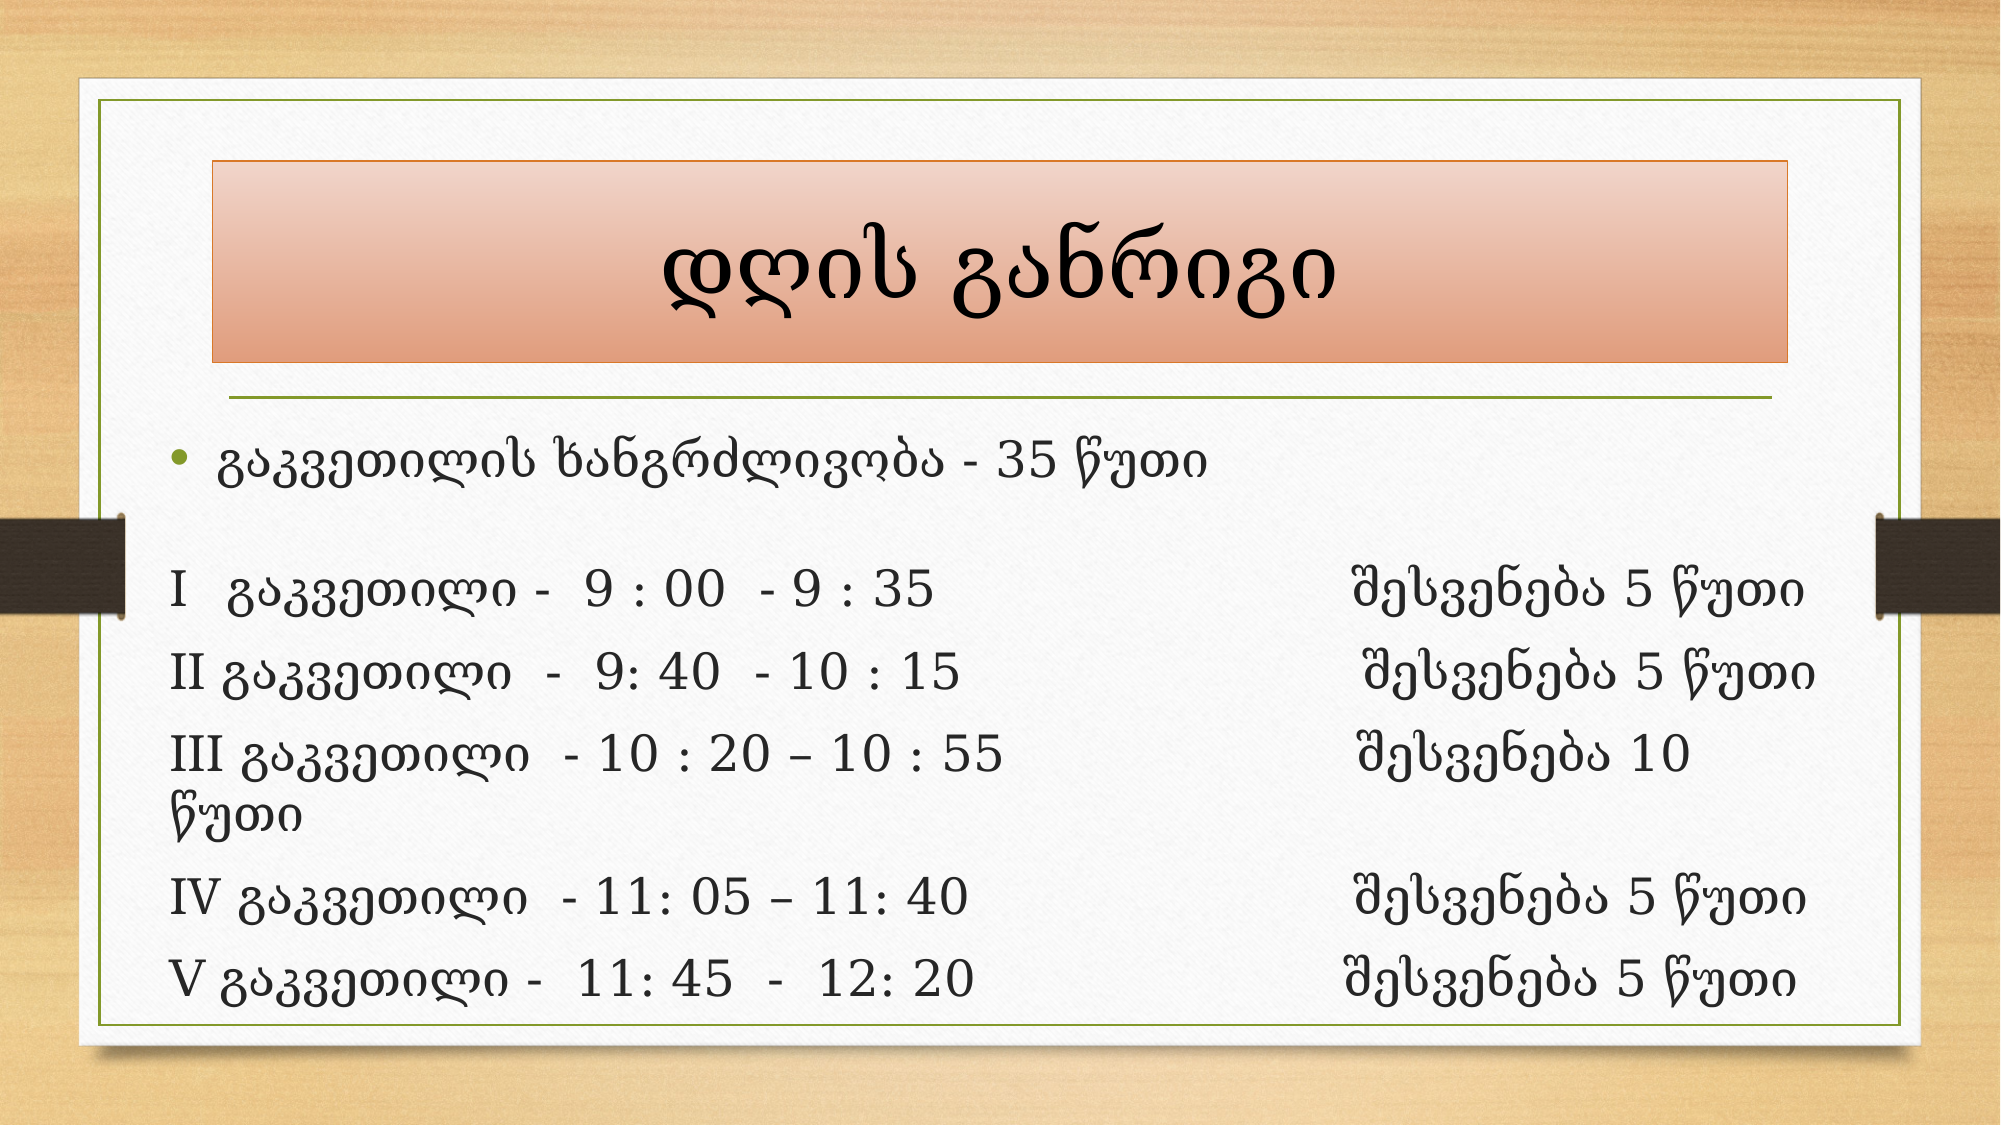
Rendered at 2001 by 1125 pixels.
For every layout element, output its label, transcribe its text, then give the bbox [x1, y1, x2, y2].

title დღის განრიგი [212, 160, 1788, 363]
picture [0, 0, 2001, 1125]
list გაკვეთილის ხანგრძლივობა - 35 წუთი I გაკვეთილი - 9 : 00 - 9 : 35 შესვენება 5 წუთი II გაკვეთილი - 9: 40 - 10 : 15 შესვენება 5 წუთი III გაკვეთილი - 10 : 20 – 10 : 55 შესვენება 10 წუთი IV გაკვეთილი - 11: 05 – 11: 40 შესვენება 5 წუთი V გაკვეთილი - 11: 45 - 12: 20 შესვენება 5 წუთი [154, 419, 1854, 1005]
